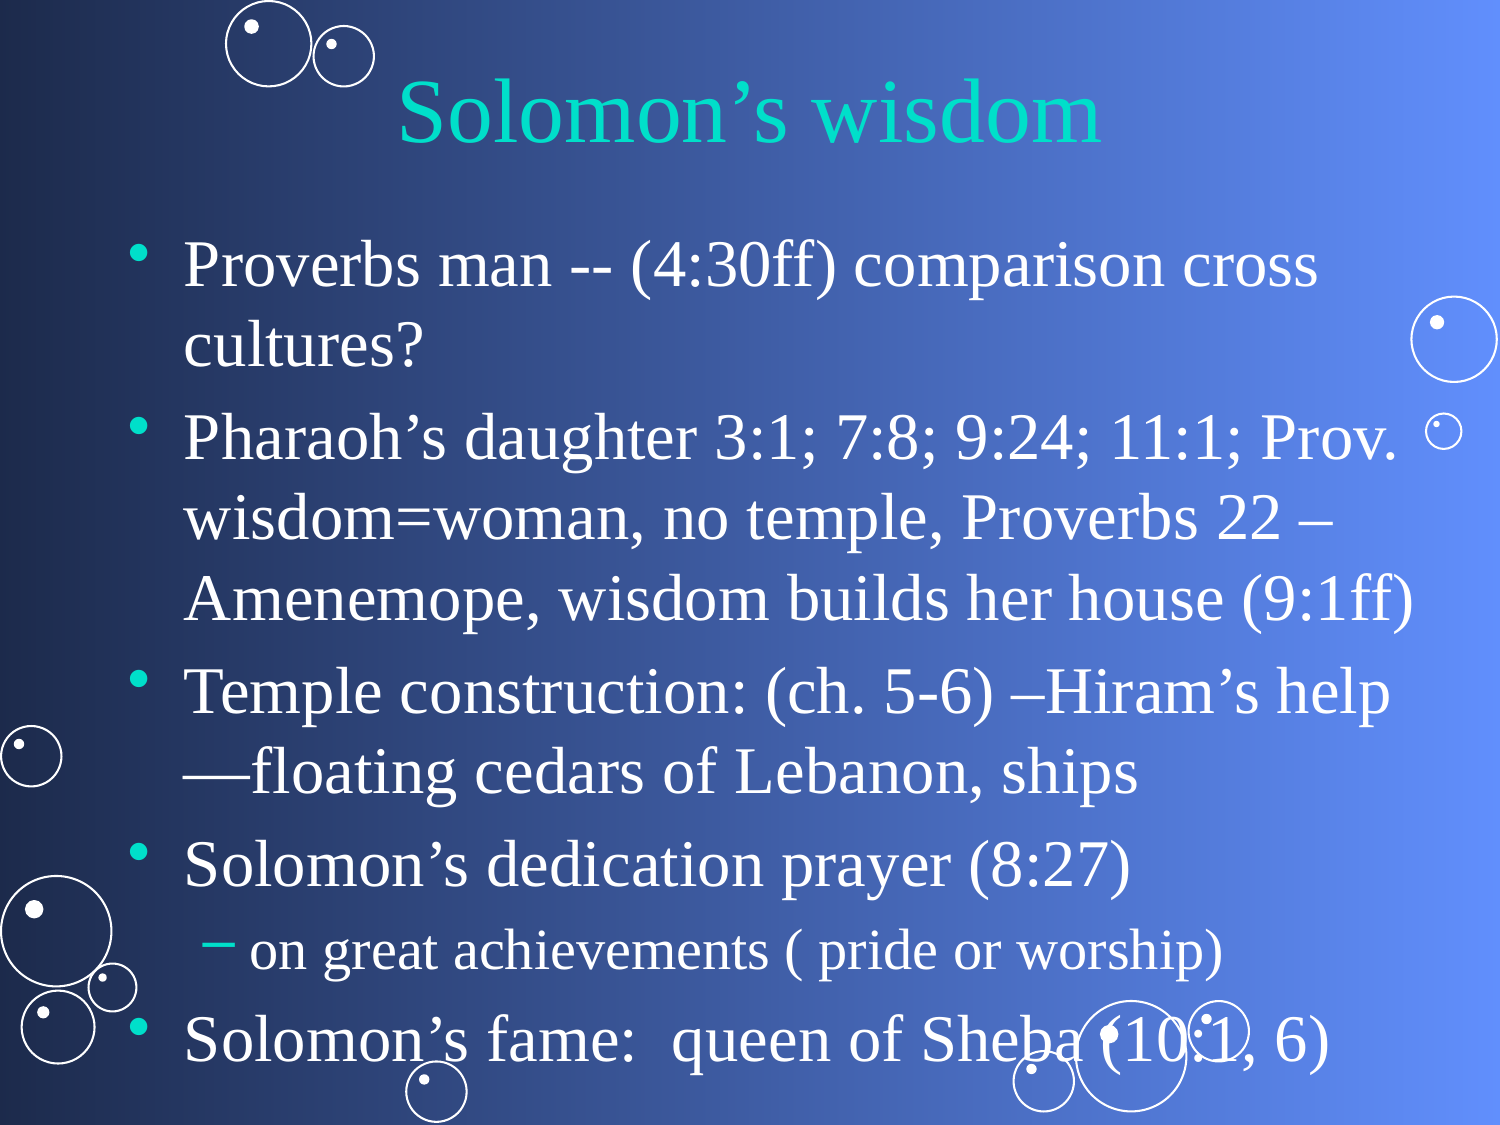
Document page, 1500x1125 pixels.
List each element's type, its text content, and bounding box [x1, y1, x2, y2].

title Solomon’s wisdom [112, 12, 1388, 200]
list Proverbs man -- (4:30ff) comparison cross cultures? Pharaoh’s daughter 3:1; 7:8; 9:24; 11:1; Prov. wisdom=woman, no temple, Proverbs 22 –Amenemope, wisdom builds her house (9:1ff) Temple construction: (ch. 5-6) –Hiram’s help—floating cedars of Lebanon, ships Solomon’s dedication prayer (8:27) on great achievements ( pride or worship) Solomon’s fame: queen of Sheba (10:1, 6) [112, 212, 1450, 888]
